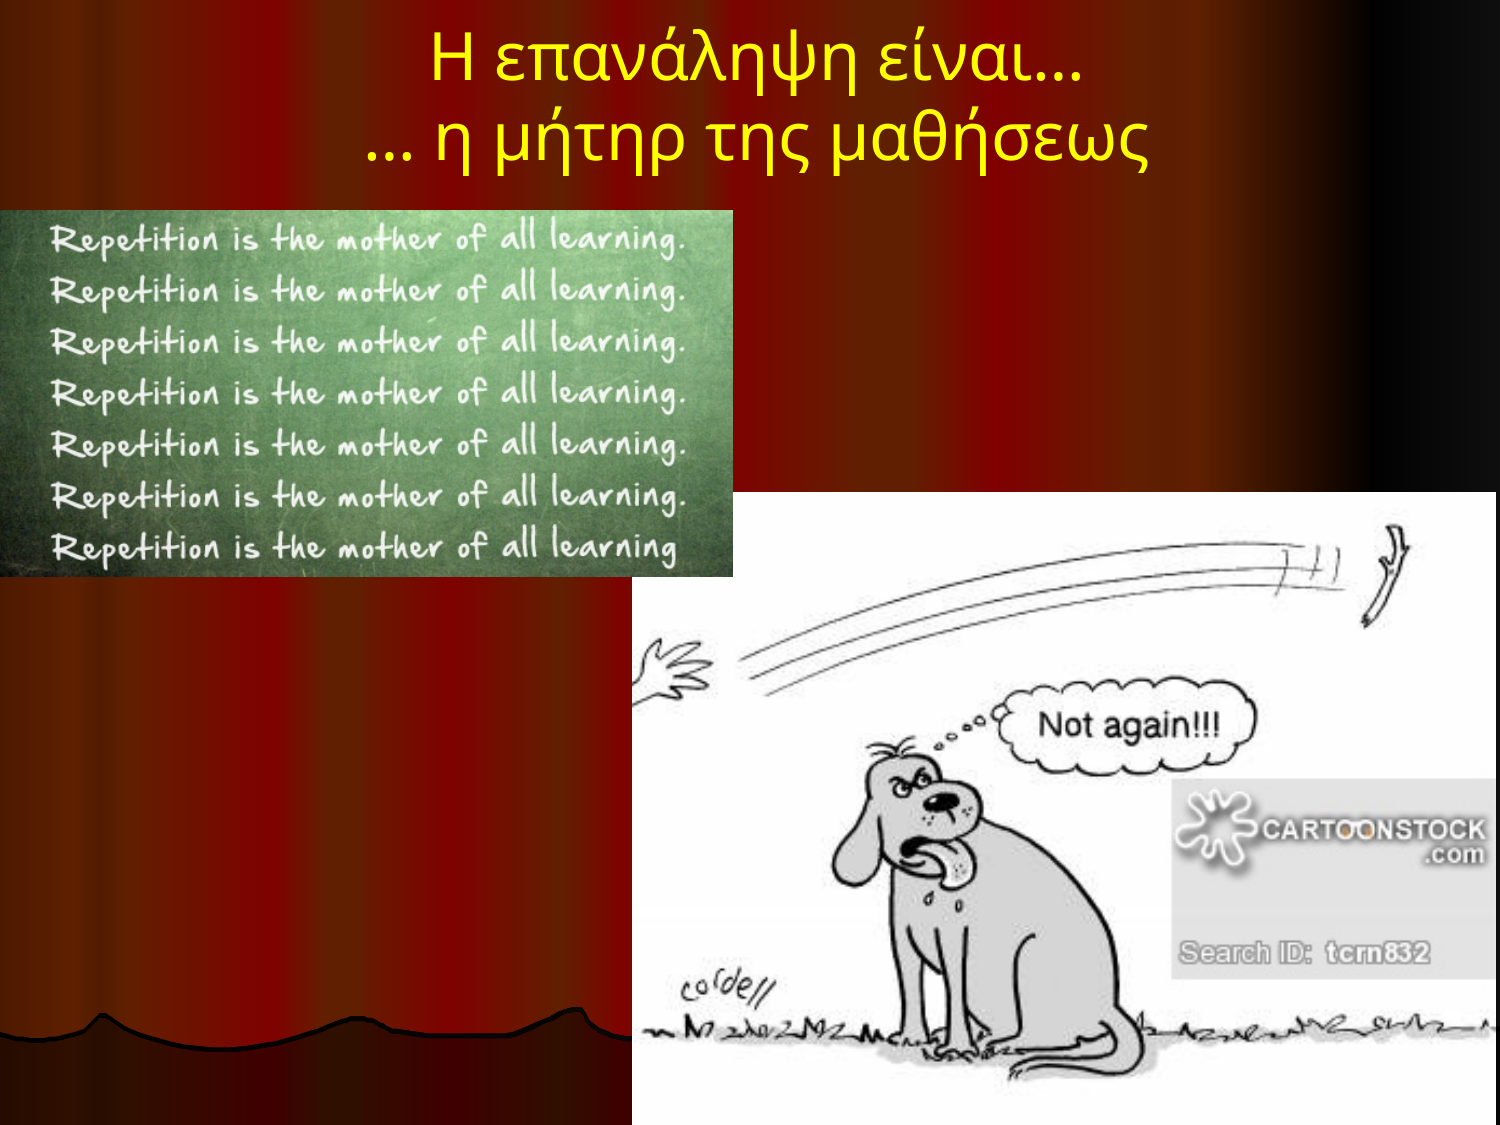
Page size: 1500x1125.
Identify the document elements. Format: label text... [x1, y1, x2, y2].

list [632, 491, 1497, 1125]
title Η επανάληψη είναι… … η μήτηρ της μαθήσεως [81, 0, 1433, 188]
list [0, 210, 733, 578]
